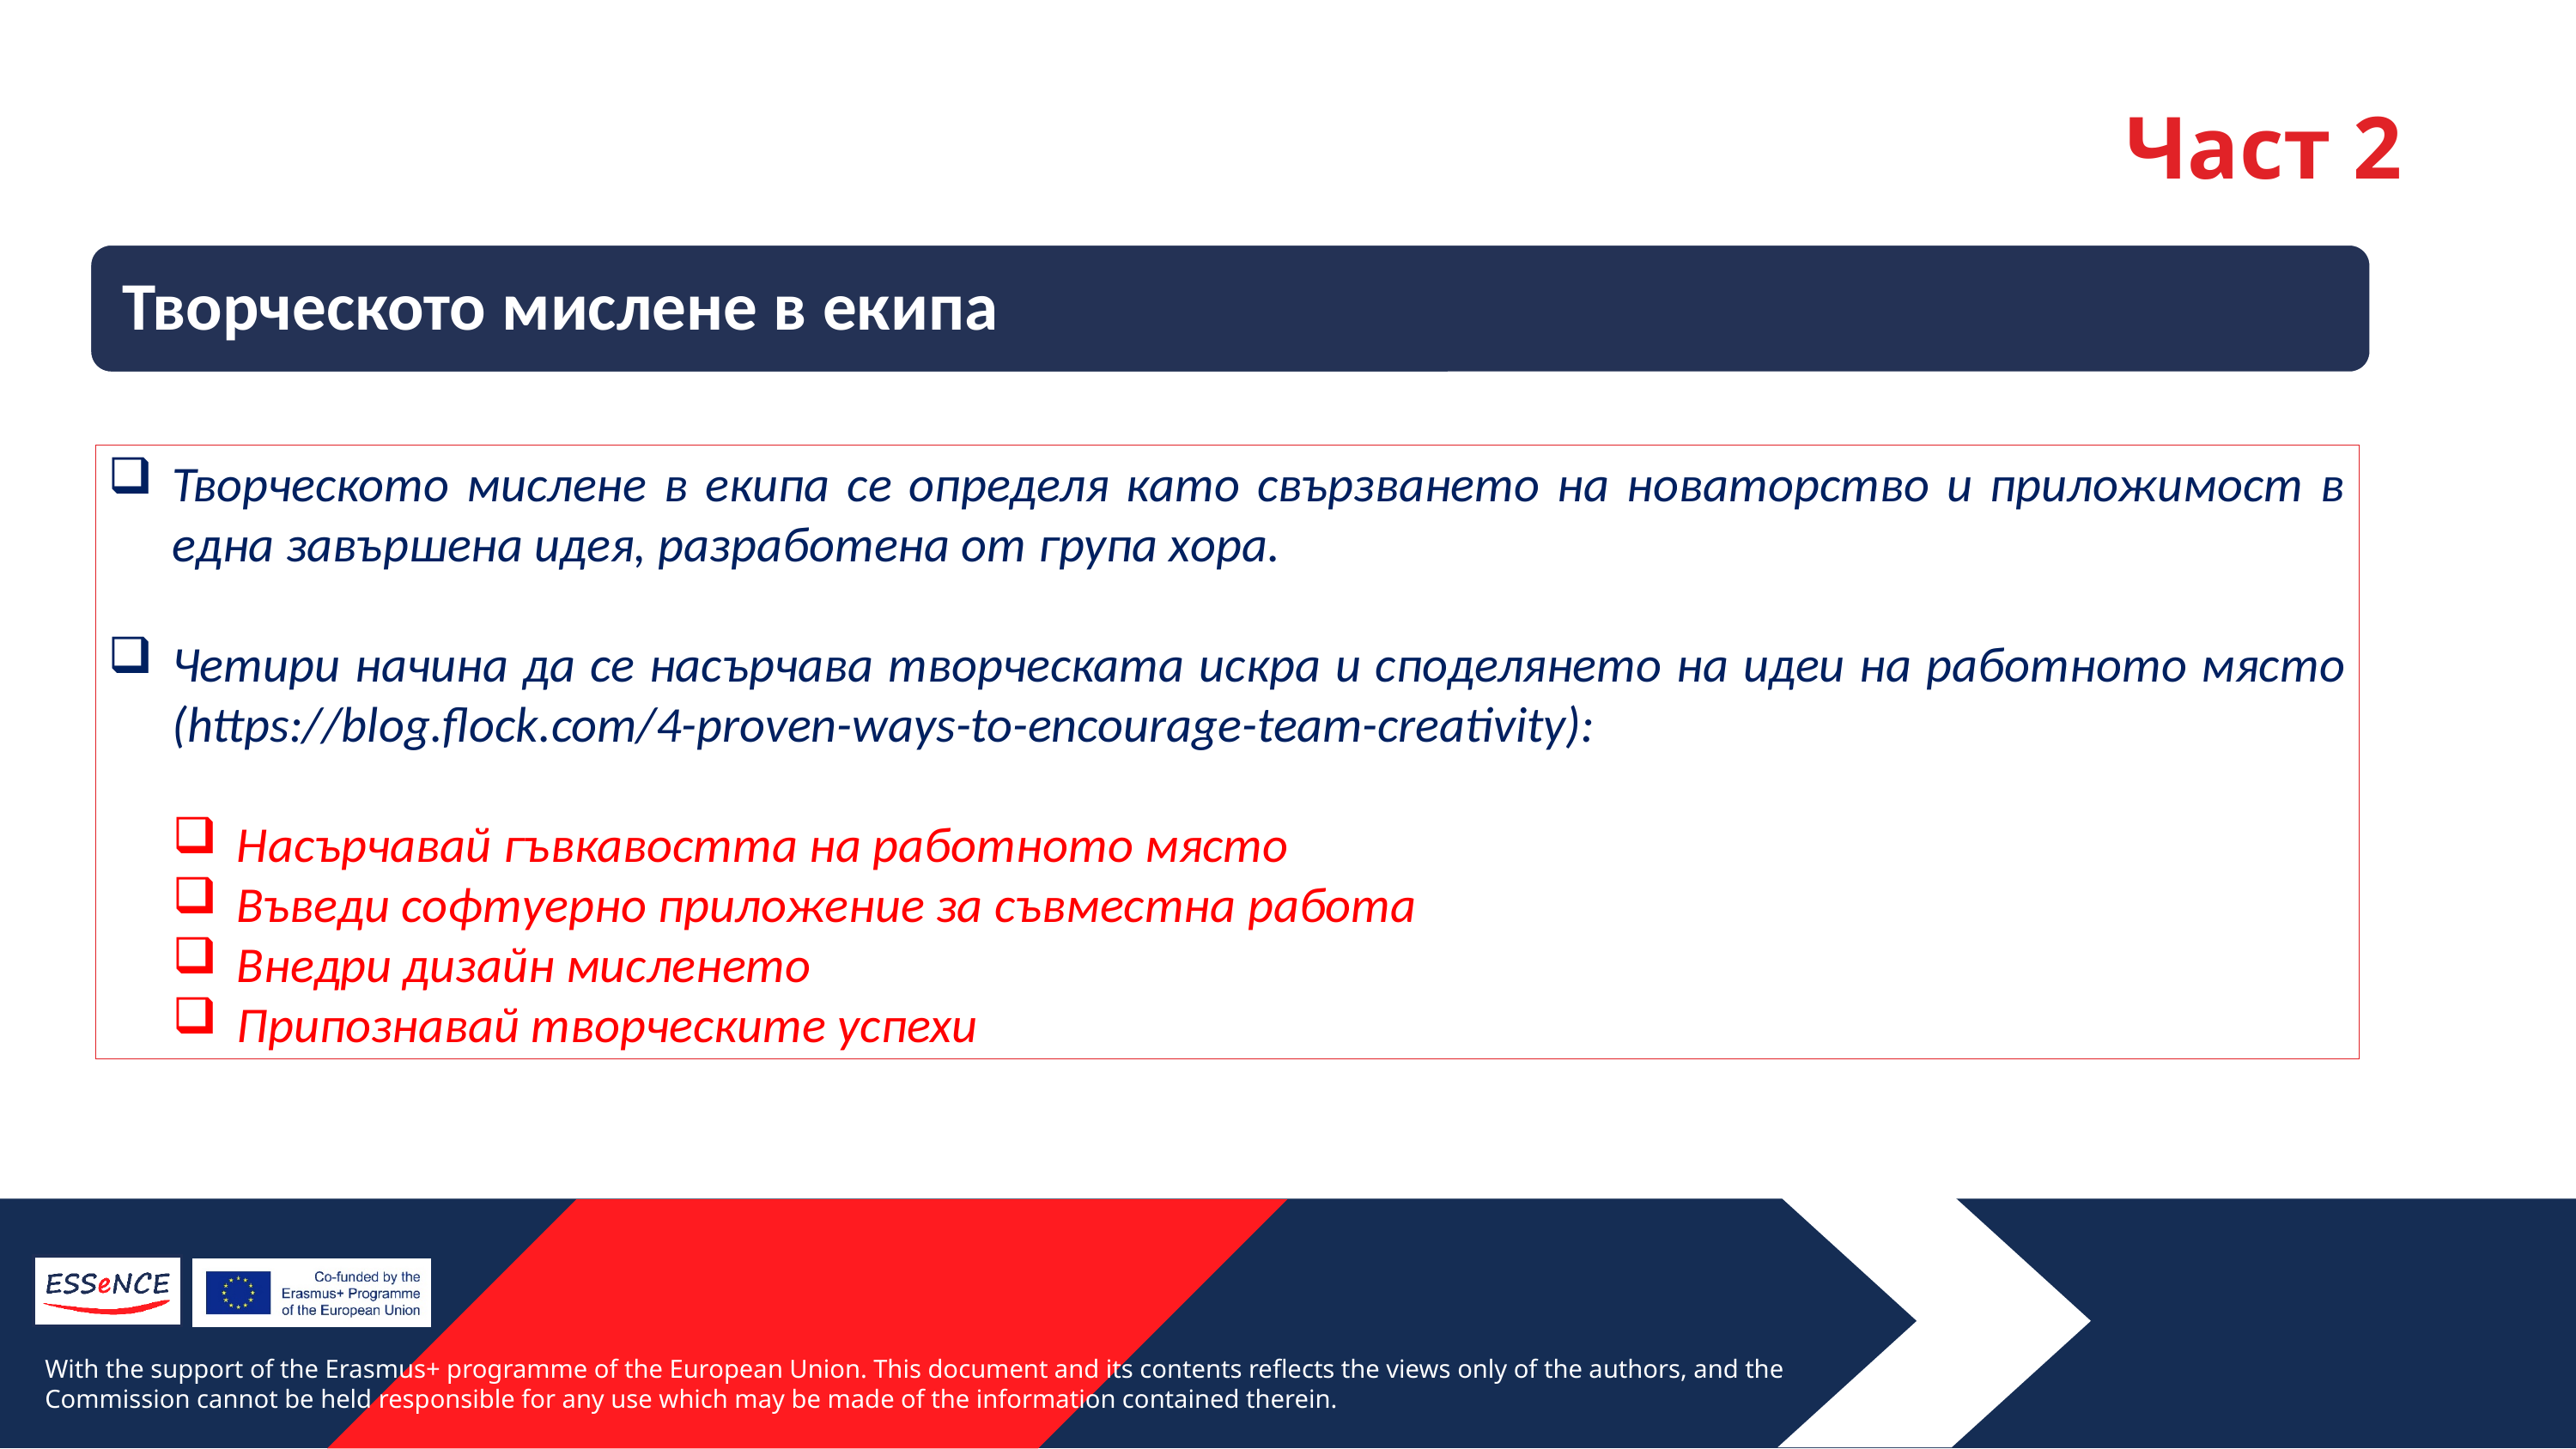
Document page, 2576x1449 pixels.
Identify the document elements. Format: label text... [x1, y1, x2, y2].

picture [32, 1254, 183, 1328]
text_box Част 2 [2124, 91, 2515, 197]
text_box With the support of the Erasmus+ programme of the European Union. This document and its contents reflects the views only of the authors, and the Commission cannot be held responsible for any use which may be made of the information contained therein. [32, 1346, 1803, 1420]
text_box Творческото мислене в екипа се определя като свързването на новаторство и приложимост в една завършена идея, разработена от група хора. Четири начина да се насърчава творческата искра и споделянето на идеи на работното място (https://blog.flock.com/4-proven-ways-to-encourage-team-creativity): Насърчавай гъвкавостта на работното място Въведи софтуерно приложение за съвместна работа Внедри дизайн мисленето Припознавай творческите успехи [95, 445, 2360, 1059]
picture [192, 1258, 431, 1328]
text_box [88, 242, 2372, 375]
